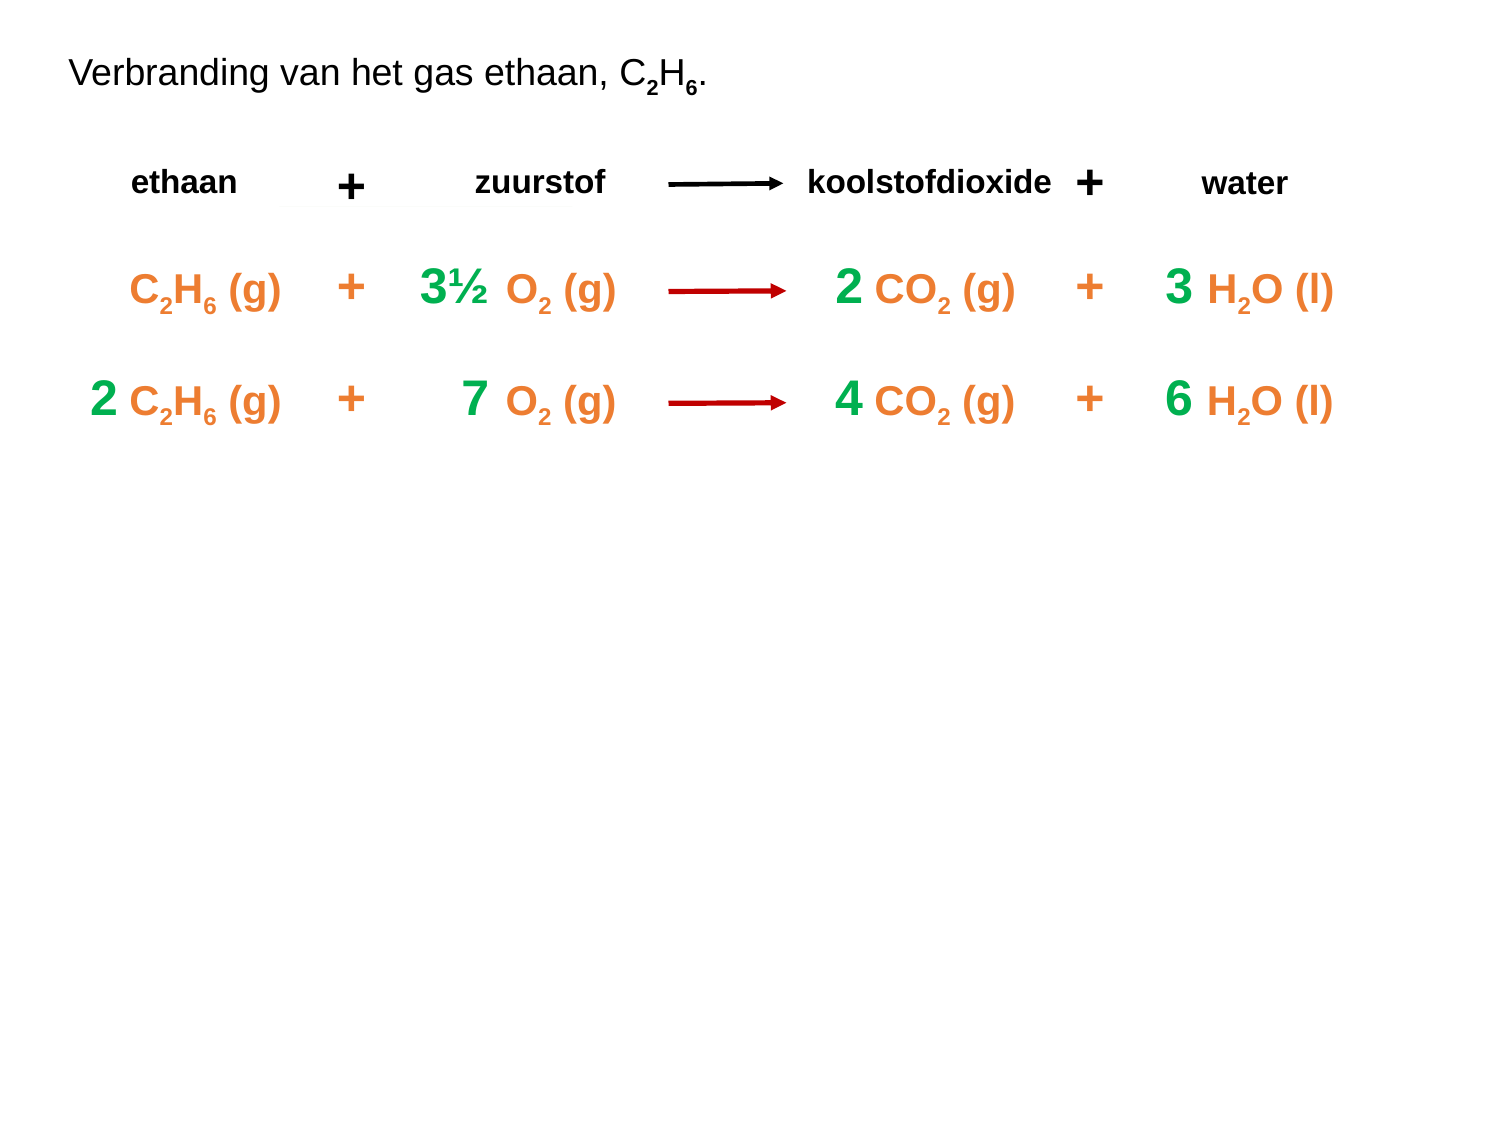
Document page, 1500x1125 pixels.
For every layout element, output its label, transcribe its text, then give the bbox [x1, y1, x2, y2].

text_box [58, 357, 1434, 435]
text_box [58, 245, 1434, 323]
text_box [116, 142, 1341, 223]
text_box Verbranding van het gas ethaan, C2H6. [53, 40, 1500, 107]
